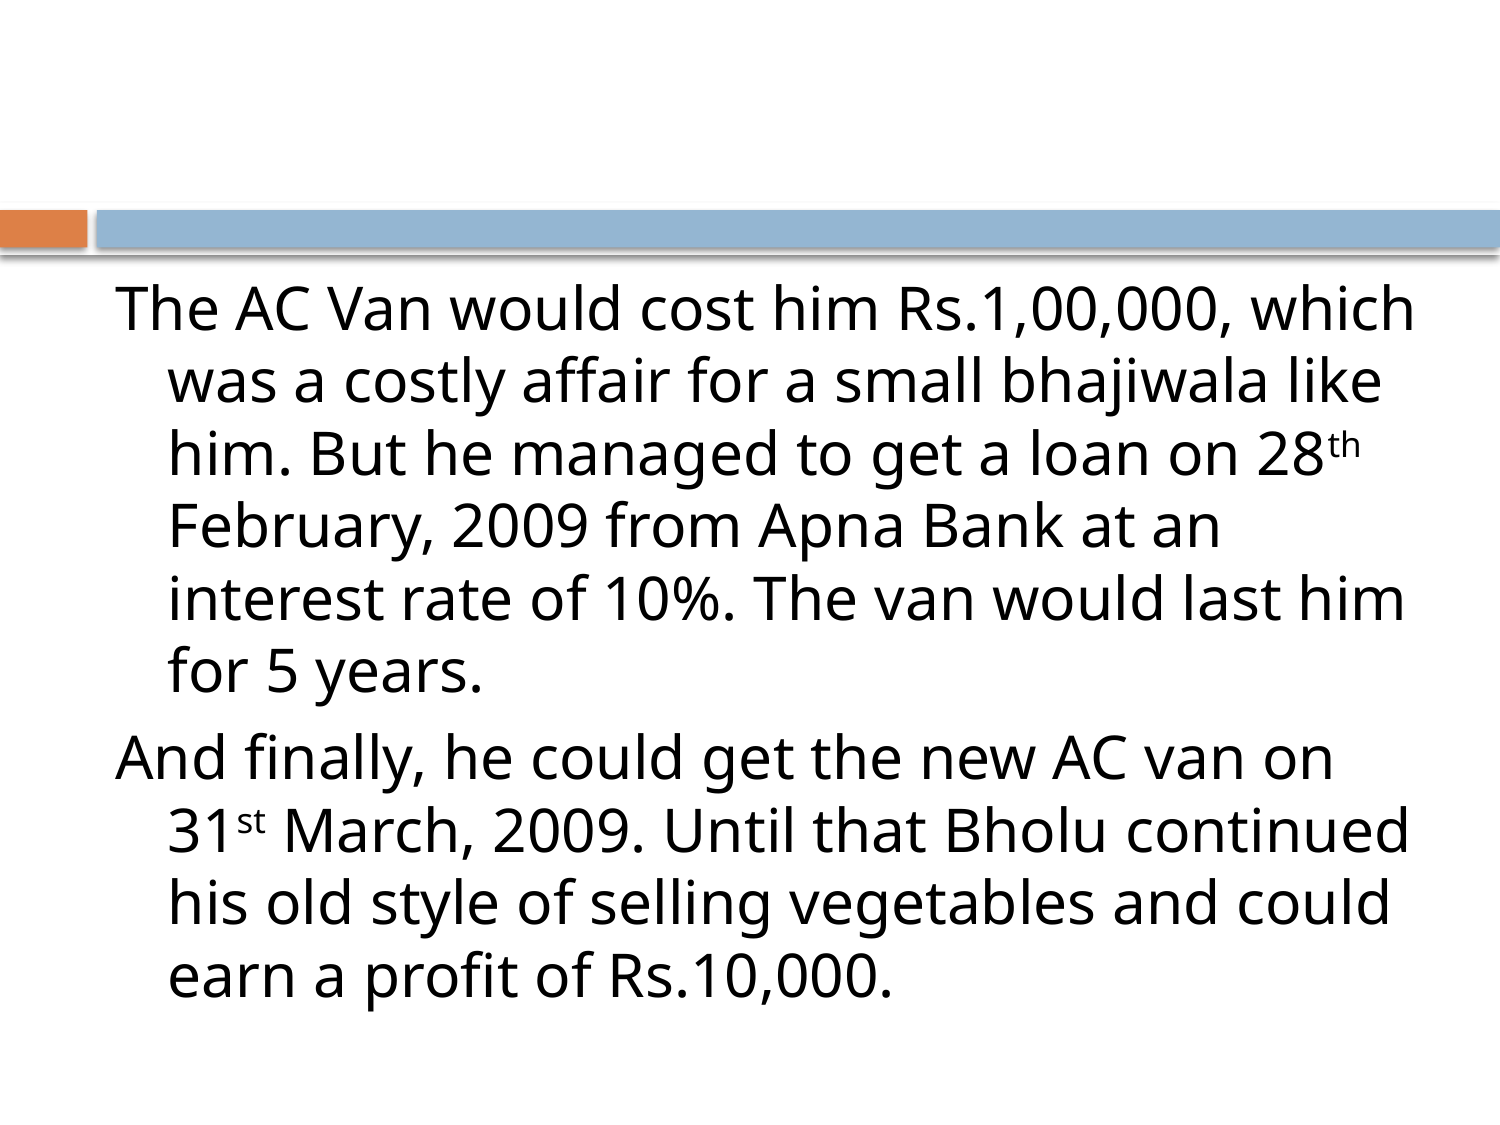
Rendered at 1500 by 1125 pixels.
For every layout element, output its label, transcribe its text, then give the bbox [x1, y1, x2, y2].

list The AC Van would cost him Rs.1,00,000, which was a costly affair for a small bhajiwala like him. But he managed to get a loan on 28th February, 2009 from Apna Bank at an interest rate of 10%. The van would last him for 5 years. And finally, he could get the new AC van on 31st March, 2009. Until that Bholu continued his old style of selling vegetables and could earn a profit of Rs.10,000. [100, 262, 1438, 1000]
